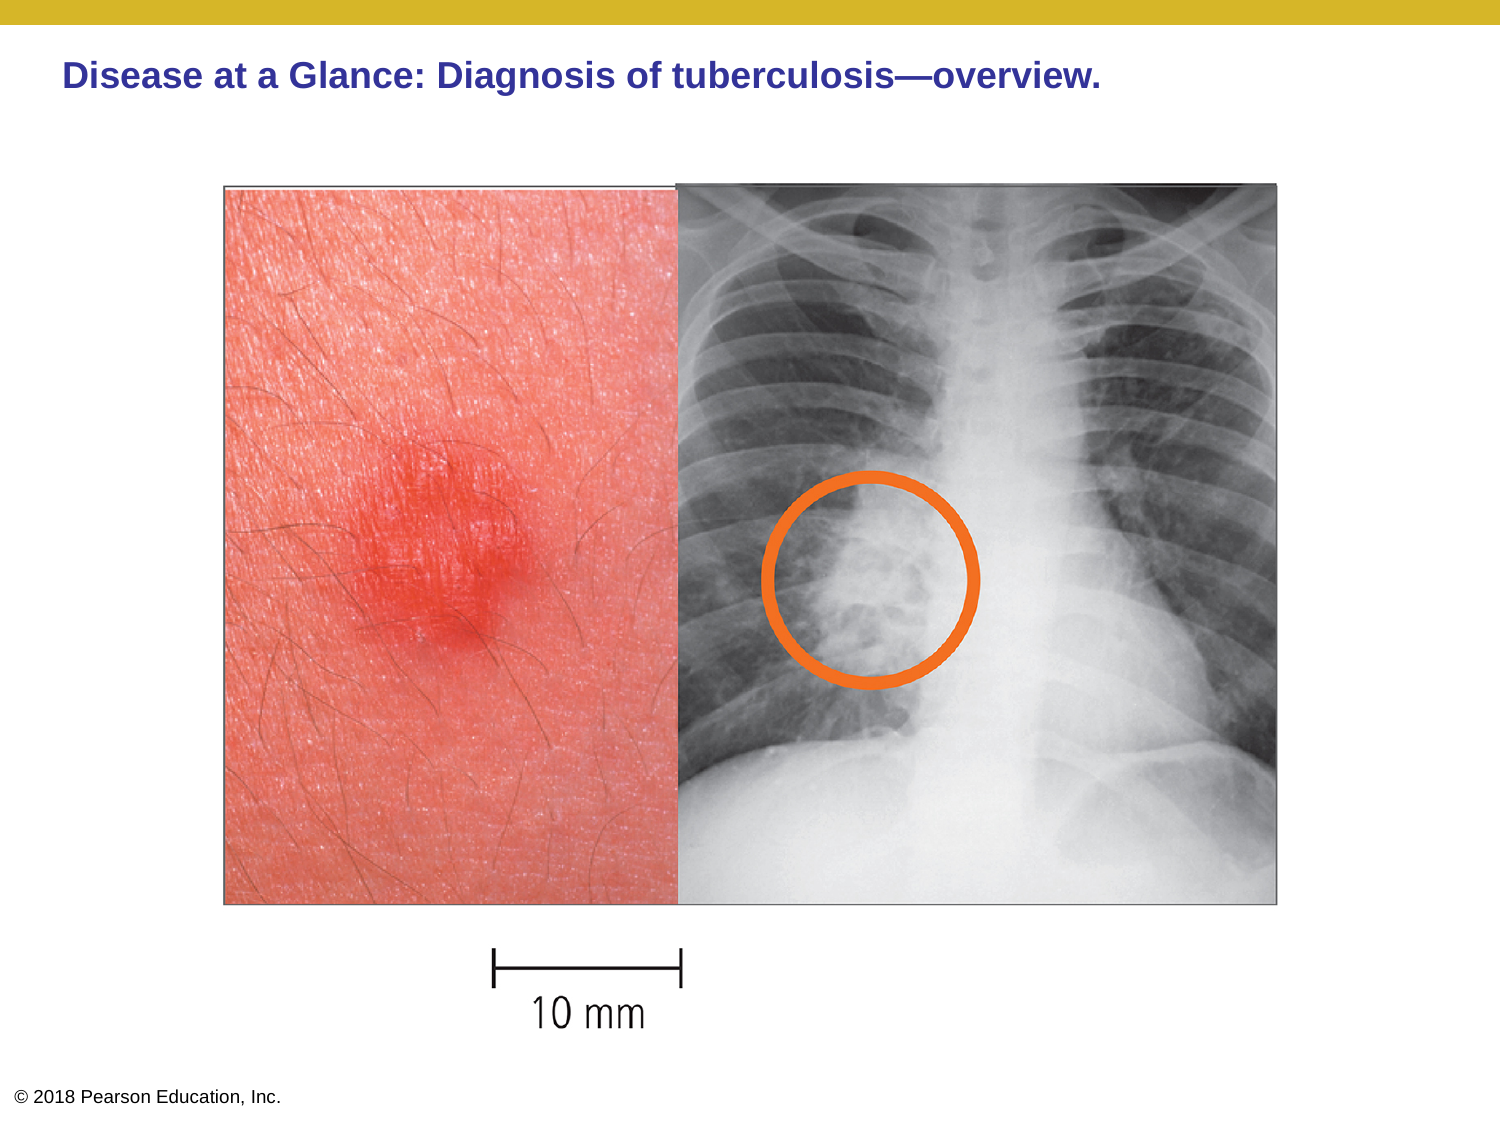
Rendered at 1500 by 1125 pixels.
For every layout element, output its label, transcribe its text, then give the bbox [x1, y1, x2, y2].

picture [214, 174, 1286, 1033]
title Disease at a Glance: Diagnosis of tuberculosis—overview. [0, 43, 1500, 105]
